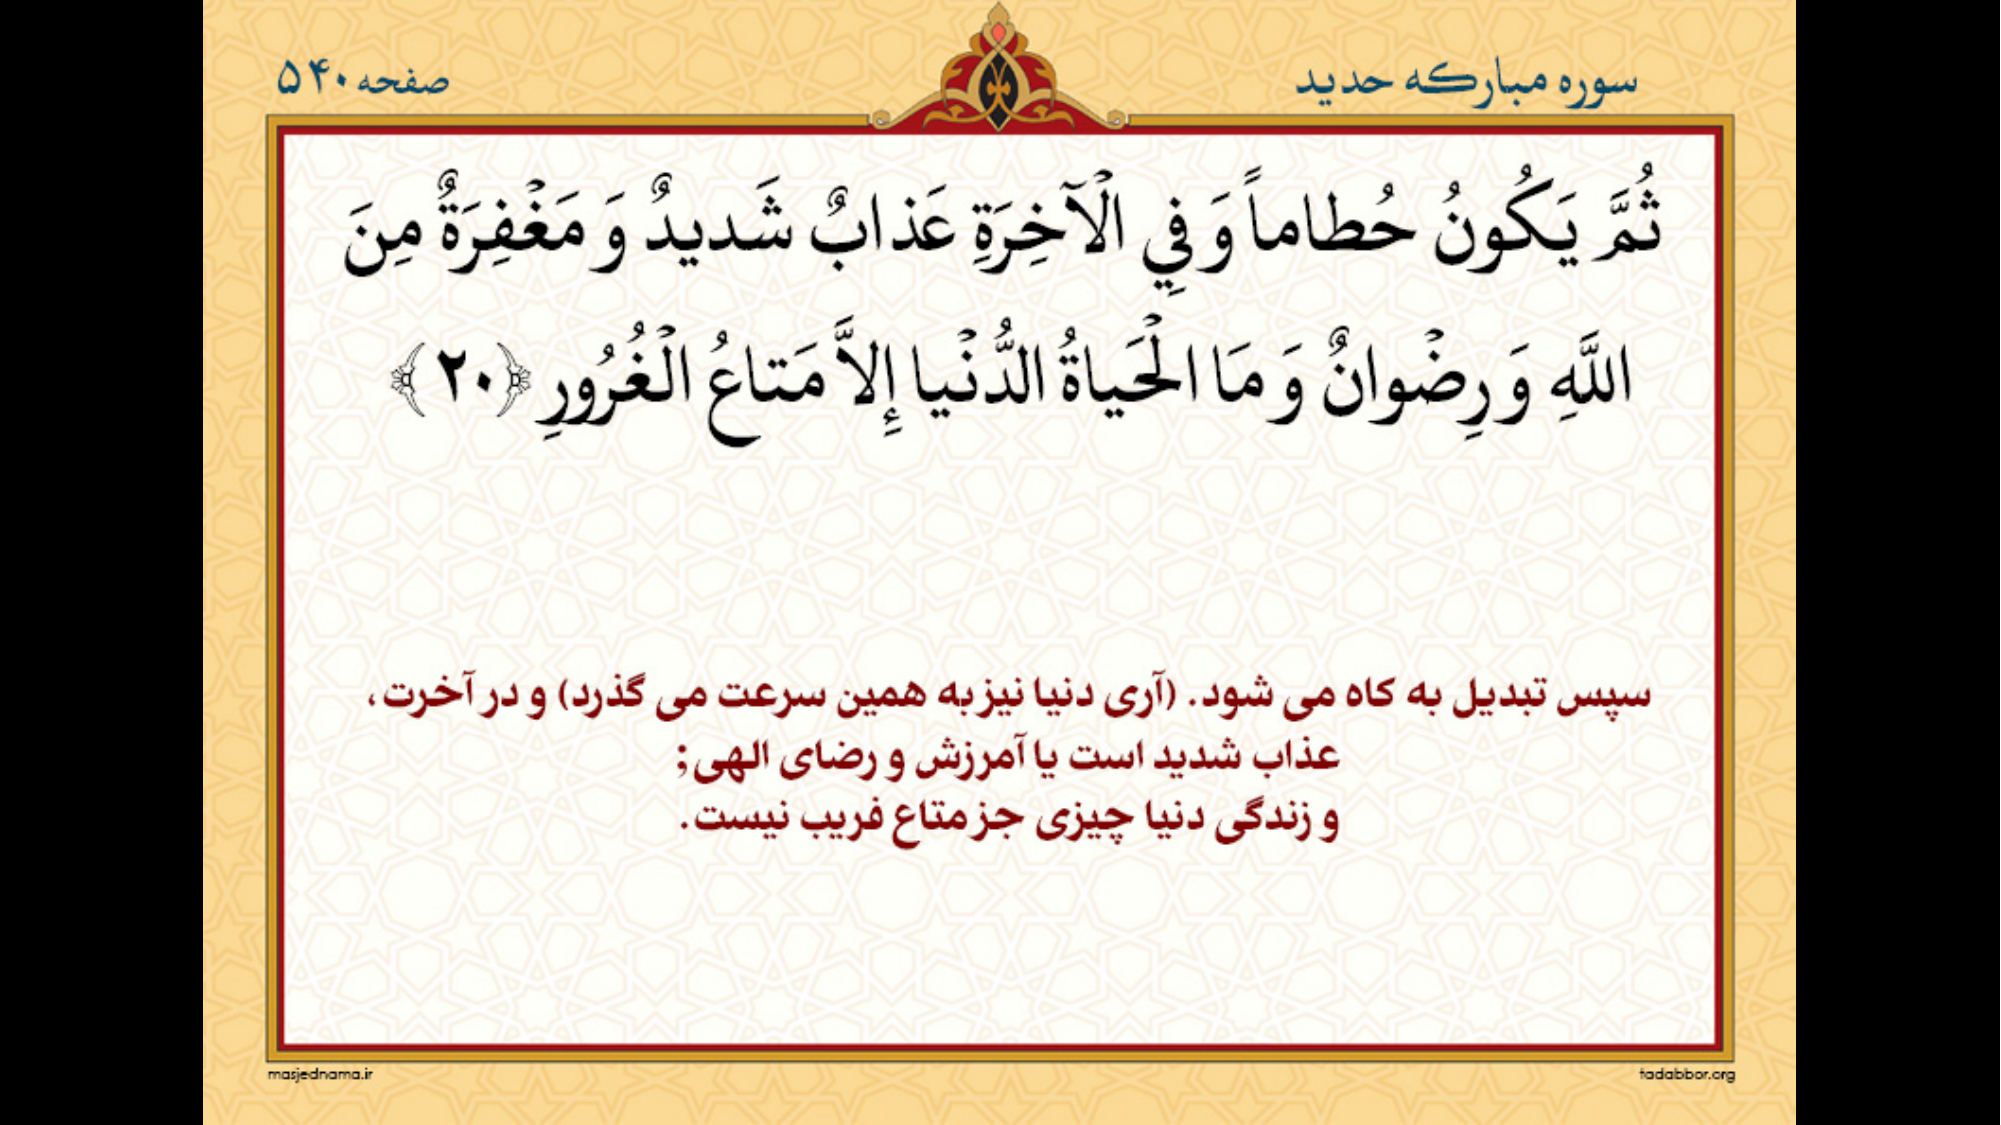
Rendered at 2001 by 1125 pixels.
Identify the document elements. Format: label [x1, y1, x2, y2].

picture [203, 0, 1796, 1125]
